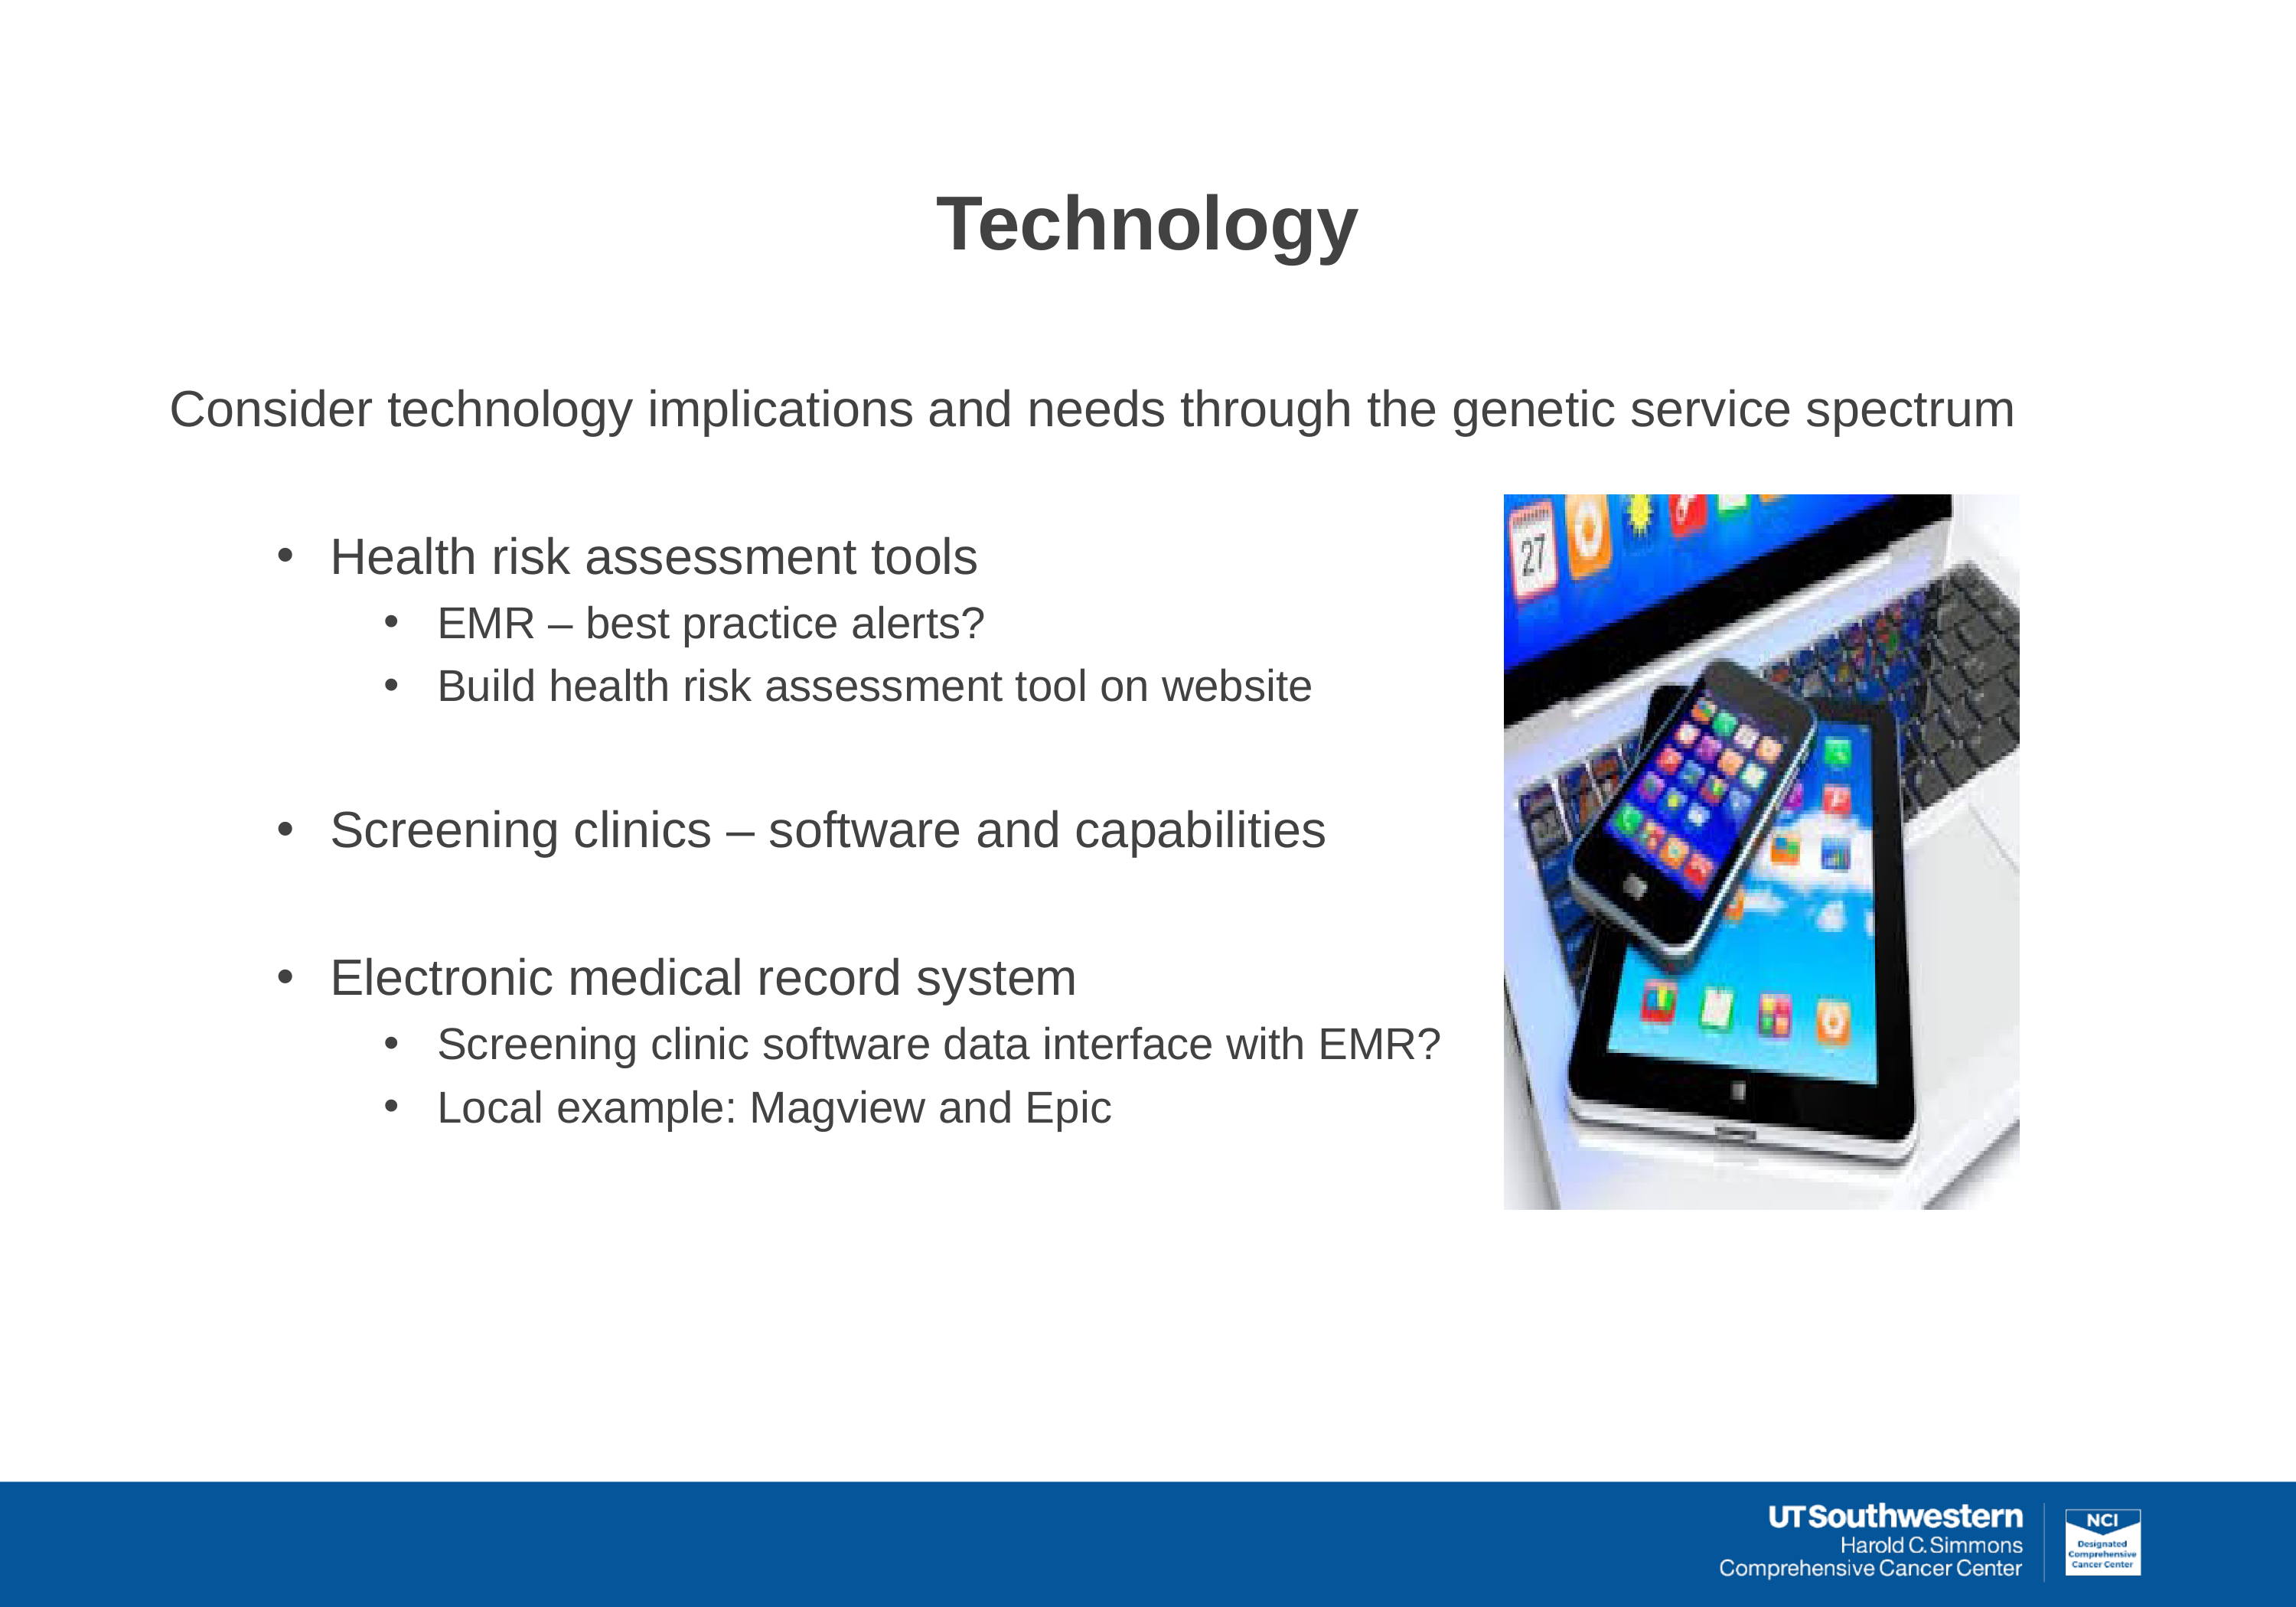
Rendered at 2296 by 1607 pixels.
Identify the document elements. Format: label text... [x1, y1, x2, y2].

title Technology [158, 85, 2138, 272]
picture [1662, 1435, 2189, 1607]
picture [1504, 494, 2020, 1210]
list Consider technology implications and needs through the genetic service spectrum Health risk assessment tools EMR – best practice alerts? Build health risk assessment tool on website Screening clinics – software and capabilities Electronic medical record system Screening clinic software data interface with EMR? Local example: Magview and Epic [158, 376, 2138, 1455]
